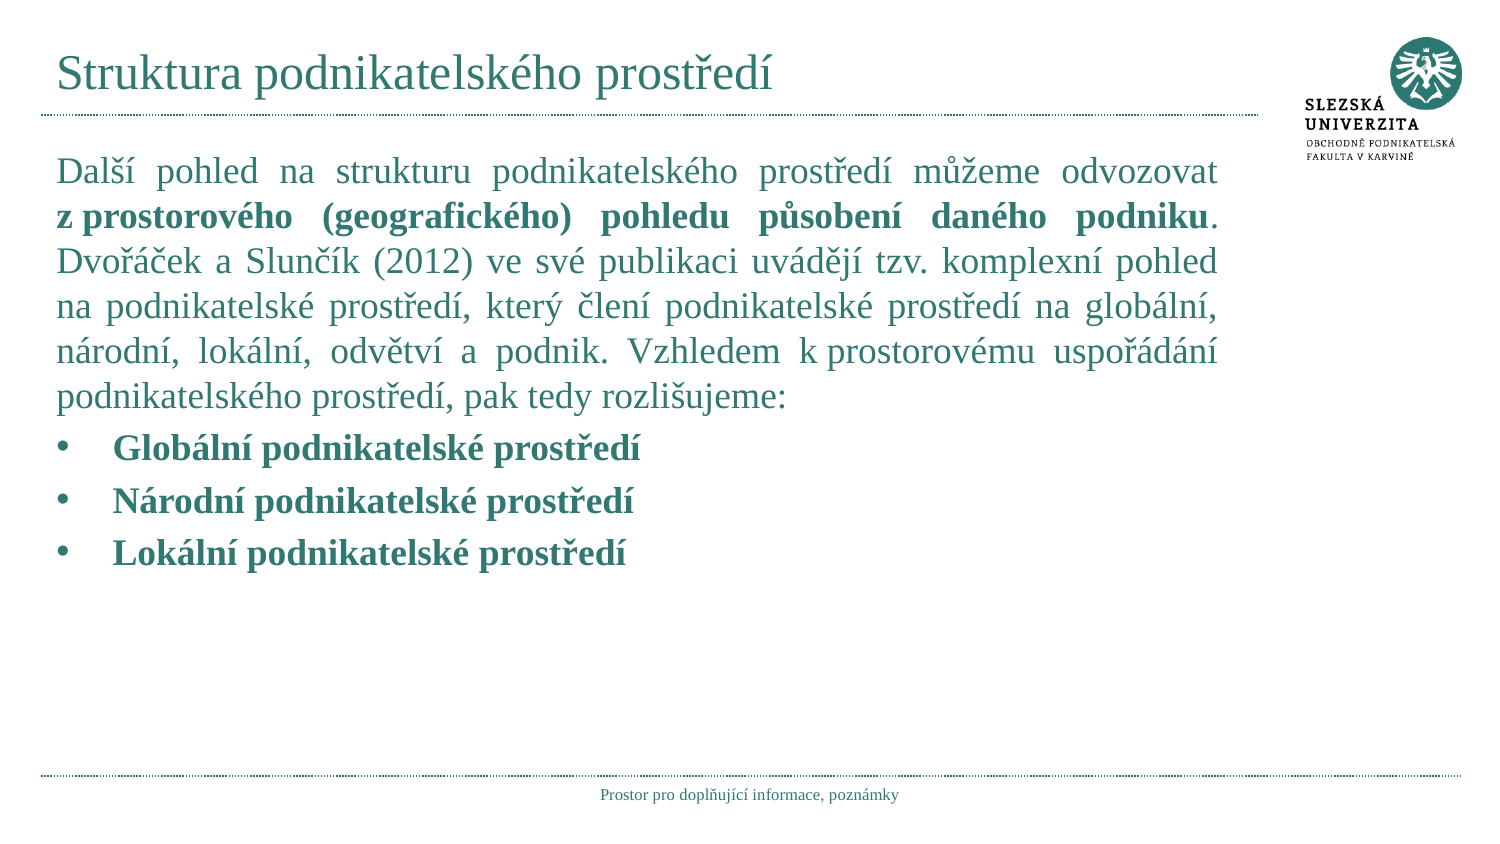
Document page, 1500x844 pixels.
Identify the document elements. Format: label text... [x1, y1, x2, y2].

text_box Prostor pro doplňující informace, poznámky [442, 776, 1058, 811]
picture [1305, 37, 1462, 160]
text_box Další pohled na strukturu podnikatelského prostředí můžeme odvozovat z prostorového (geografického) pohledu působení daného podniku. Dvořáček a Slunčík (2012) ve své publikaci uvádějí tzv. komplexní pohled na podnikatelské prostředí, který člení podnikatelské prostředí na globální, národní, lokální, odvětví a podnik. Vzhledem k prostorovému uspořádání podnikatelského prostředí, pak tedy rozlišujeme: Globální podnikatelské prostředí Národní podnikatelské prostředí Lokální podnikatelské prostředí [41, 138, 1235, 647]
title Struktura podnikatelského prostředí [41, 32, 1034, 116]
